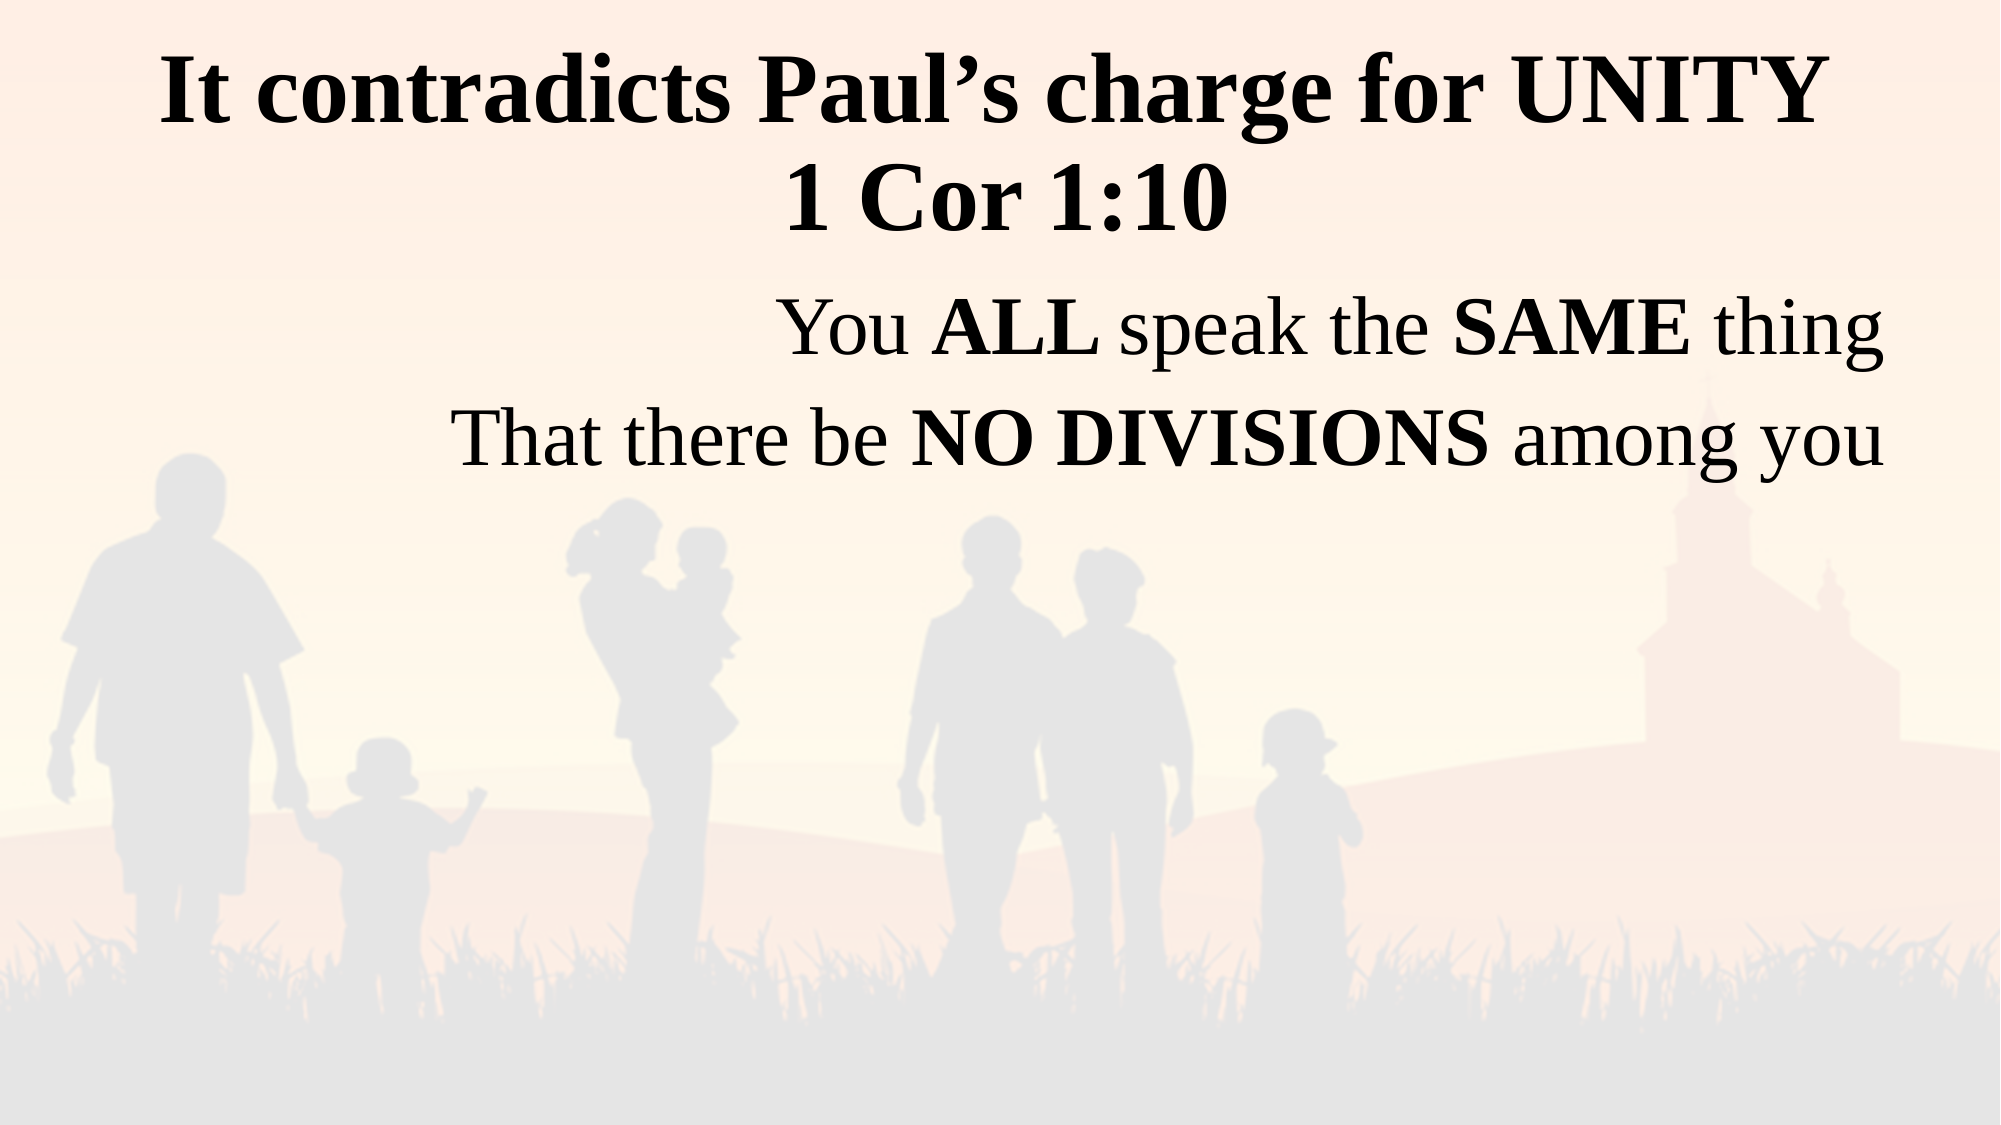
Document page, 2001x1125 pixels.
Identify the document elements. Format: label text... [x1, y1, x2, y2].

title It contradicts Paul’s charge for UNITY 1 Cor 1:10 [112, 0, 1900, 275]
list You ALL speak the SAME thing That there be NO DIVISIONS among you [112, 275, 1900, 500]
